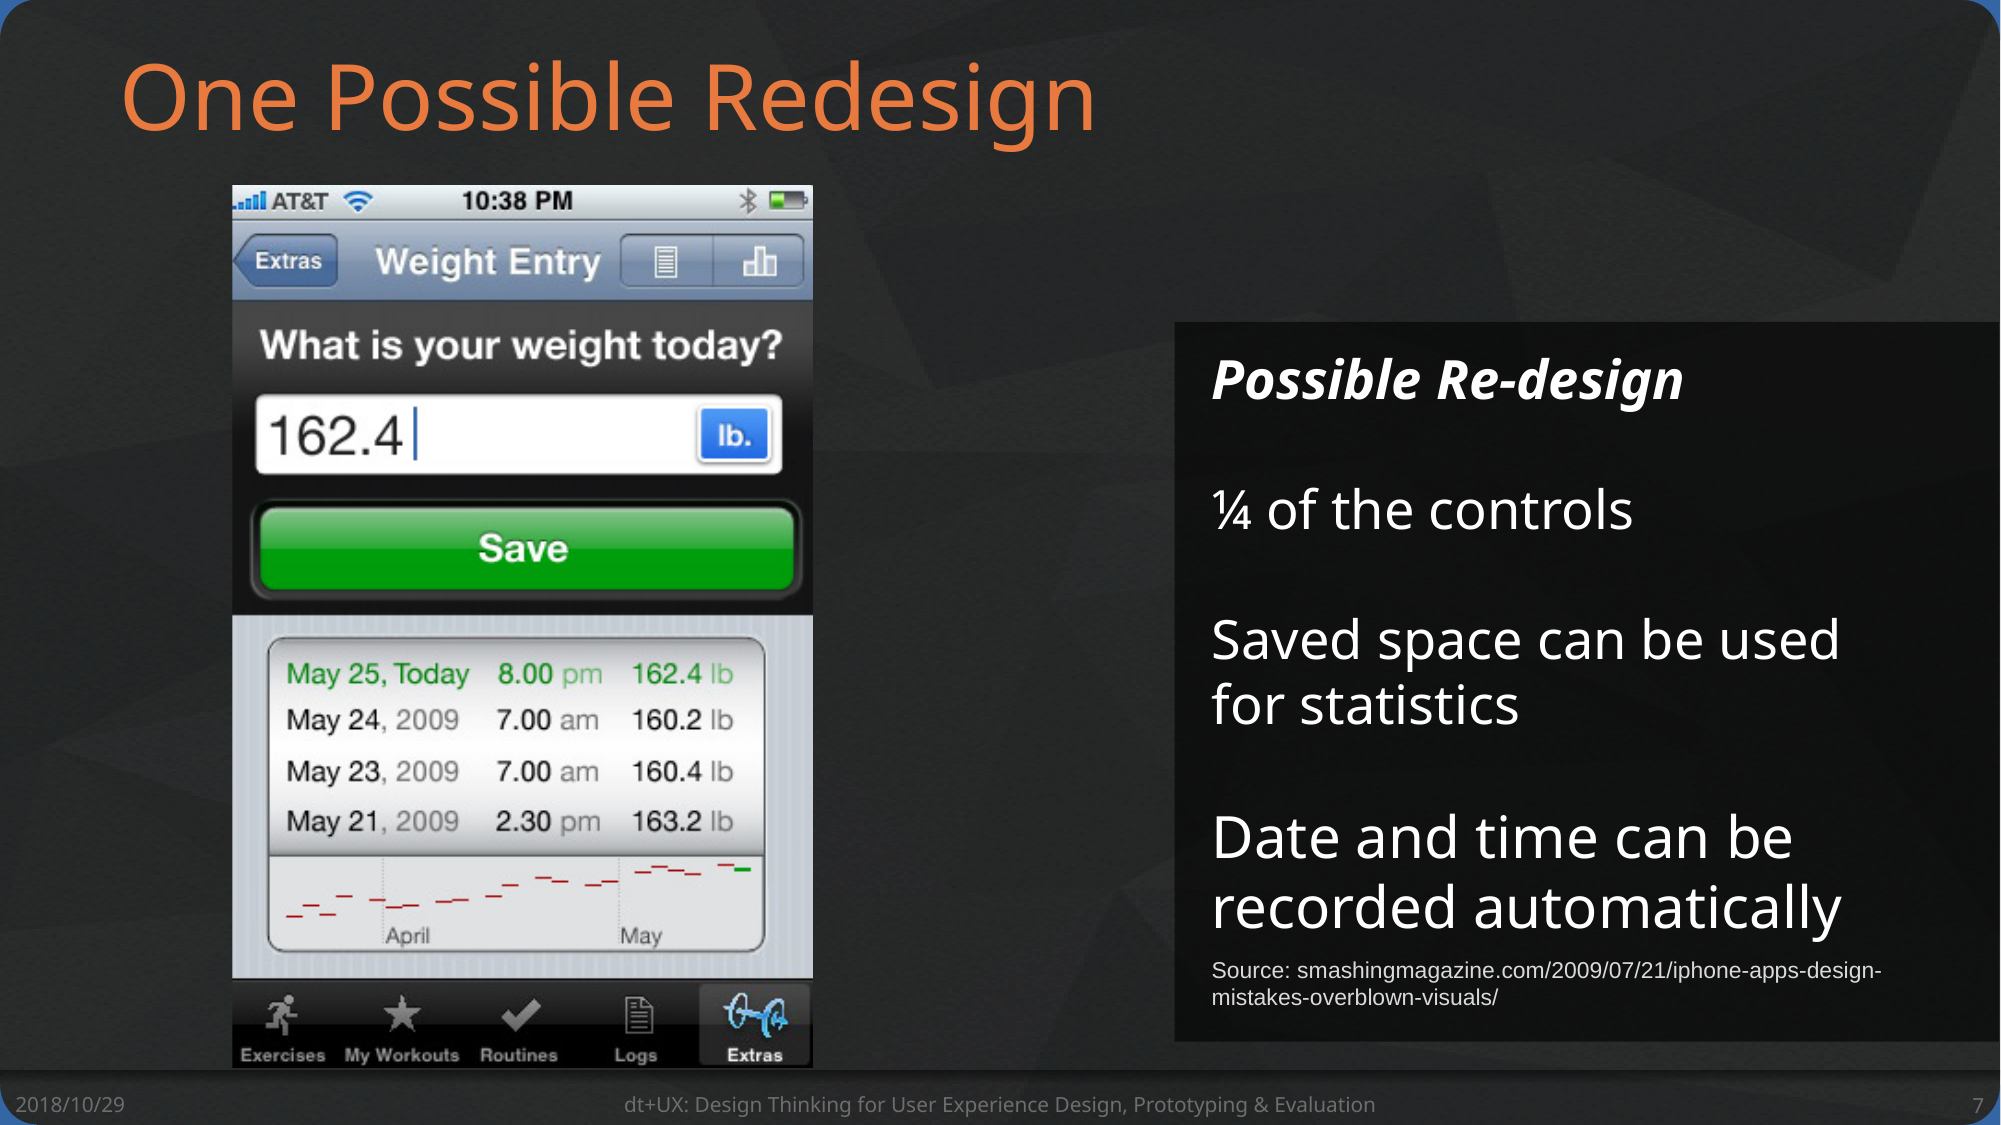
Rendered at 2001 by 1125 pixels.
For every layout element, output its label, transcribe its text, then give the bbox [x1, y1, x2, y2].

title One Possible Redesign [104, 0, 2000, 188]
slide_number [0, 1083, 261, 1125]
footer dt+UX: Design Thinking for User Experience Design, Prototyping & Evaluation [261, 1083, 1739, 1125]
slide_number 7 [1737, 1085, 2000, 1125]
picture [0, 0, 2001, 1085]
text_box [1174, 321, 1999, 1042]
text_box Possible Re-design ¼ of the controls Saved space can be used for statistics Date and time can be recorded automatically [1196, 338, 1885, 948]
text_box Source: smashingmagazine.com/2009/07/21/iphone-apps-design-mistakes-overblown-visuals/ [1196, 948, 1947, 1018]
